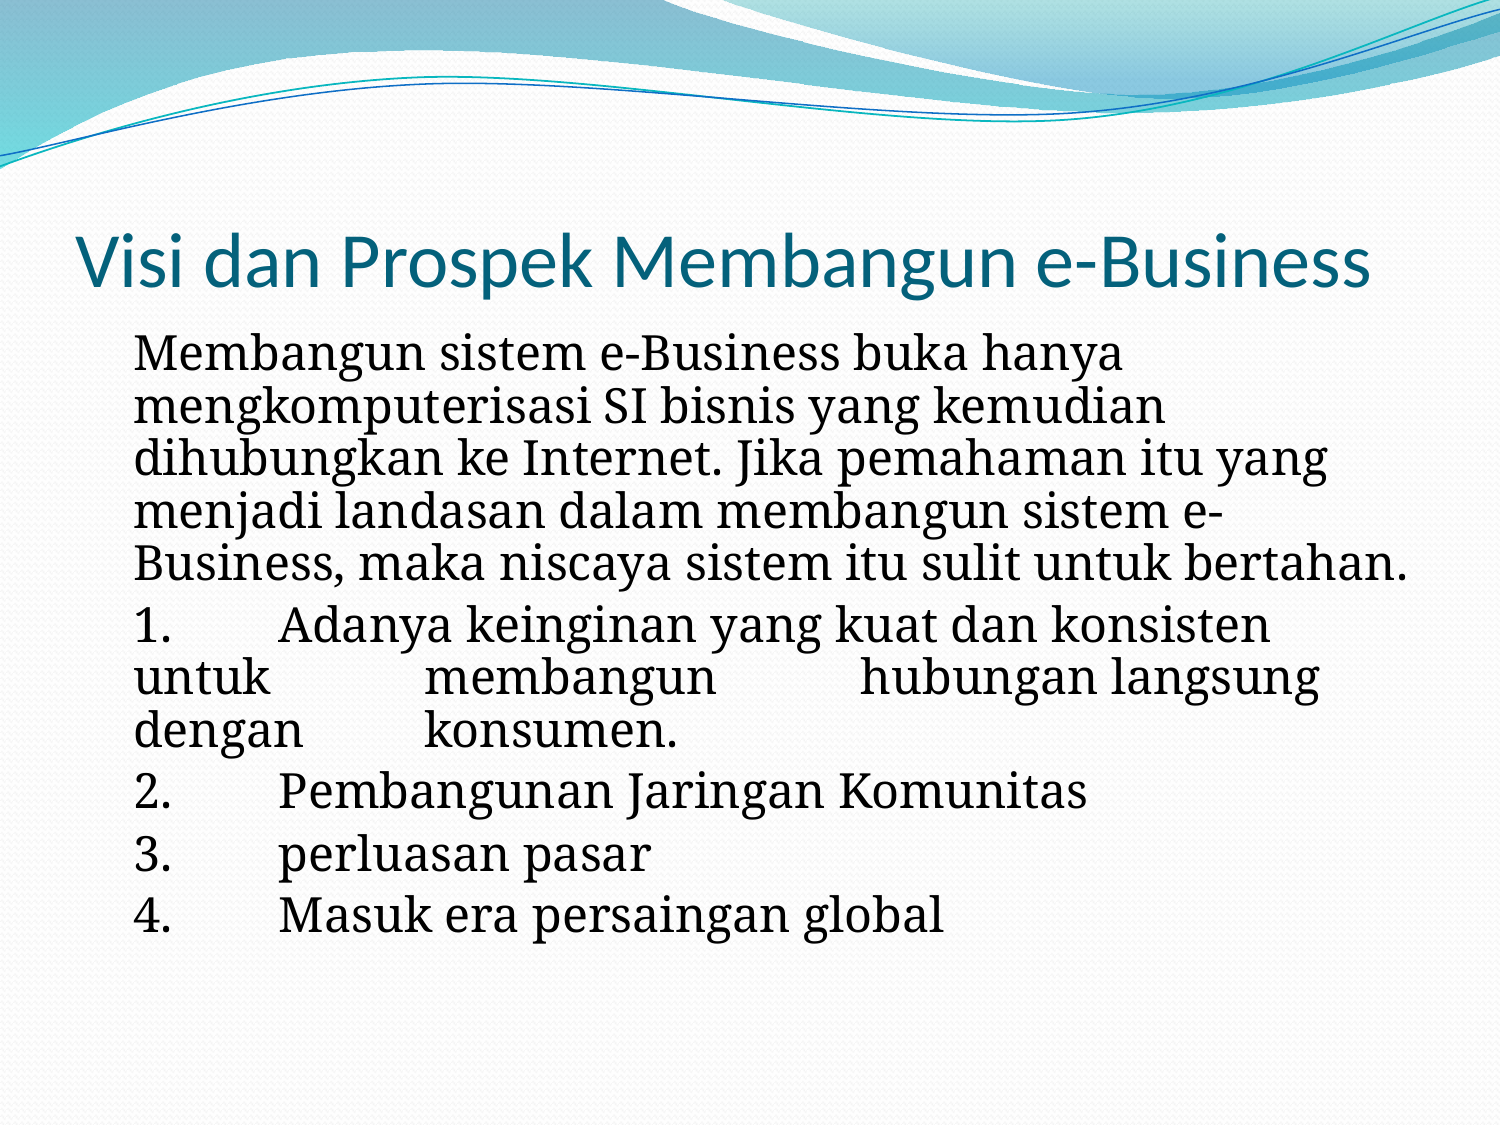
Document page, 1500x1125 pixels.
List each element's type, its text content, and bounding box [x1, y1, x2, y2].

title Visi dan Prospek Membangun e-Business [75, 115, 1425, 303]
list Membangun sistem e-Business buka hanya mengkomputerisasi SI bisnis yang kemudian dihubungkan ke Internet. Jika pemahaman itu yang menjadi landasan dalam membangun sistem e-Business, maka niscaya sistem itu sulit untuk bertahan. 1. Adanya keinginan yang kuat dan konsisten untuk membangun hubungan langsung dengan konsumen. 2. Pembangunan Jaringan Komunitas 3. perluasan pasar 4. Masuk era persaingan global [75, 317, 1425, 1038]
